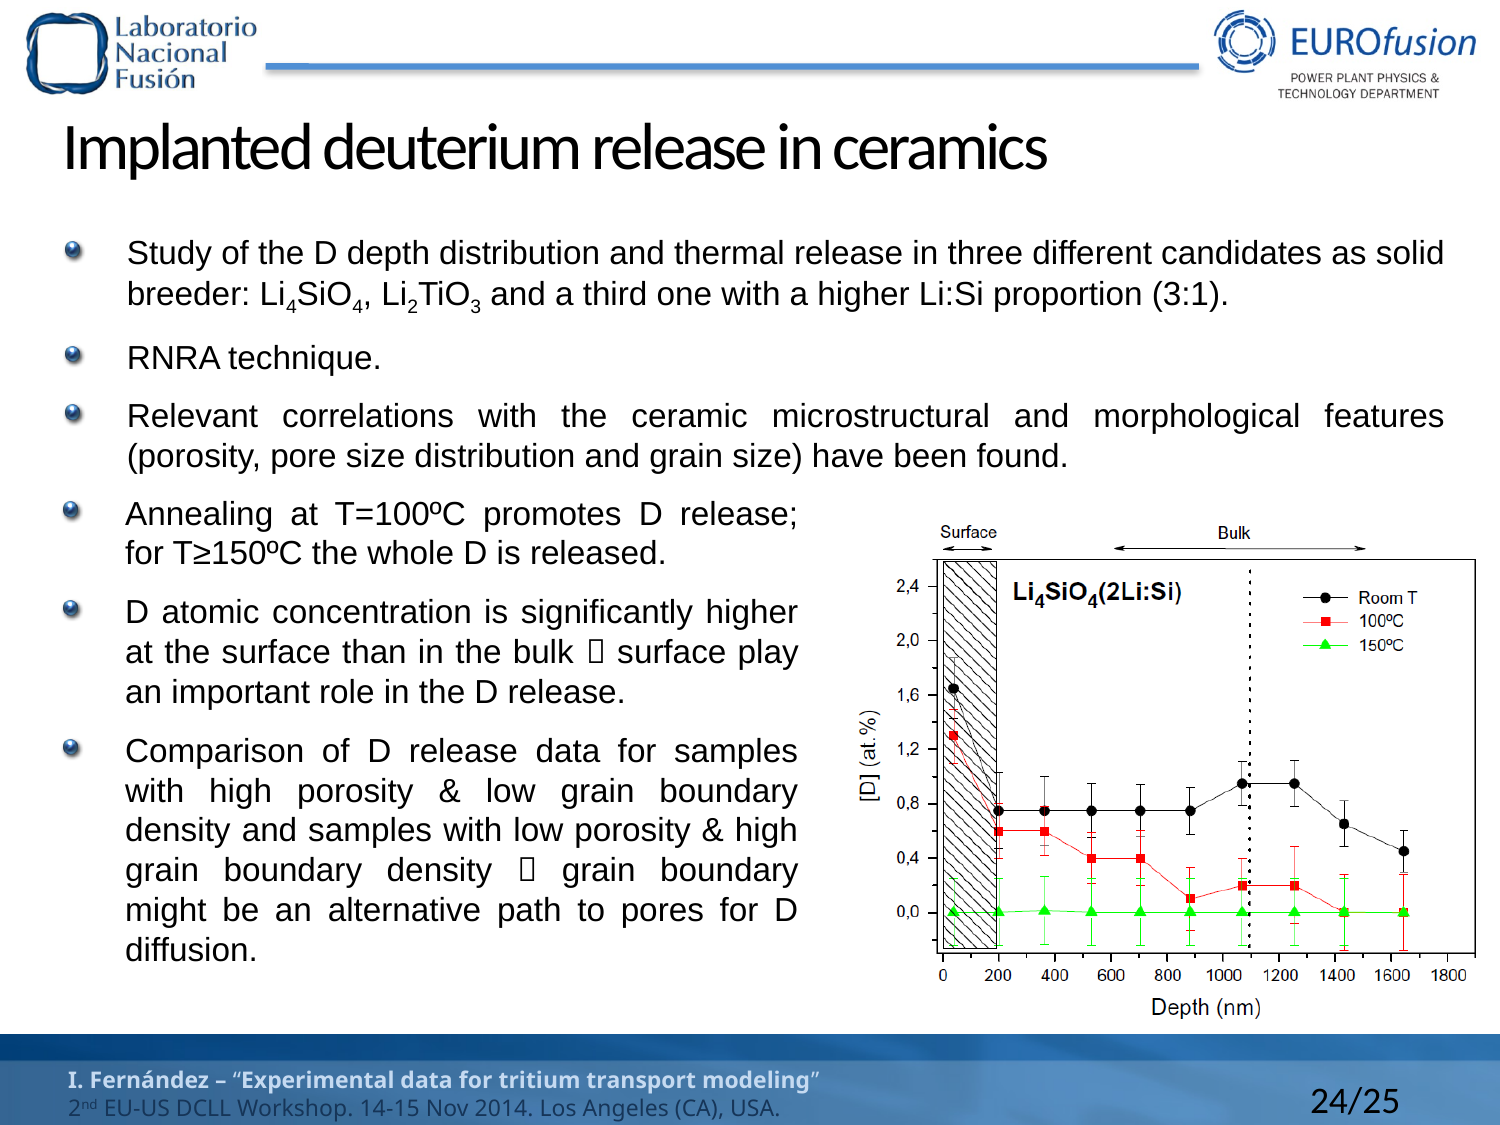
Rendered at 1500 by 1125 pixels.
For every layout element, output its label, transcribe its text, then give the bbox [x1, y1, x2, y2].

picture [62, 402, 86, 427]
picture [60, 737, 84, 761]
picture [1206, 7, 1481, 102]
text_box Annealing at T=100ºC promotes D release; for T≥150ºC the whole D is released. D atomic concentration is significantly higher at the surface than in the bulk  surface play an important role in the D release. Comparison of D release data for samples with high porosity & low grain boundary density and samples with low porosity & high grain boundary density  grain boundary might be an alternative path to pores for D diffusion. [60, 491, 800, 823]
list Study of the D depth distribution and thermal release in three different candidates as solid breeder: Li4SiO4, Li2TiO3 and a third one with a higher Li:Si proportion (3:1). RNRA technique. Relevant correlations with the ceramic microstructural and morphological features (porosity, pore size distribution and grain size) have been found. [62, 231, 1447, 563]
title Implanted deuterium release in ceramics [62, 111, 1438, 185]
picture [60, 499, 84, 524]
picture [62, 239, 86, 264]
picture [62, 344, 86, 368]
picture [0, 1034, 1500, 1125]
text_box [838, 514, 1483, 1024]
picture [60, 598, 84, 622]
picture [19, 7, 262, 101]
